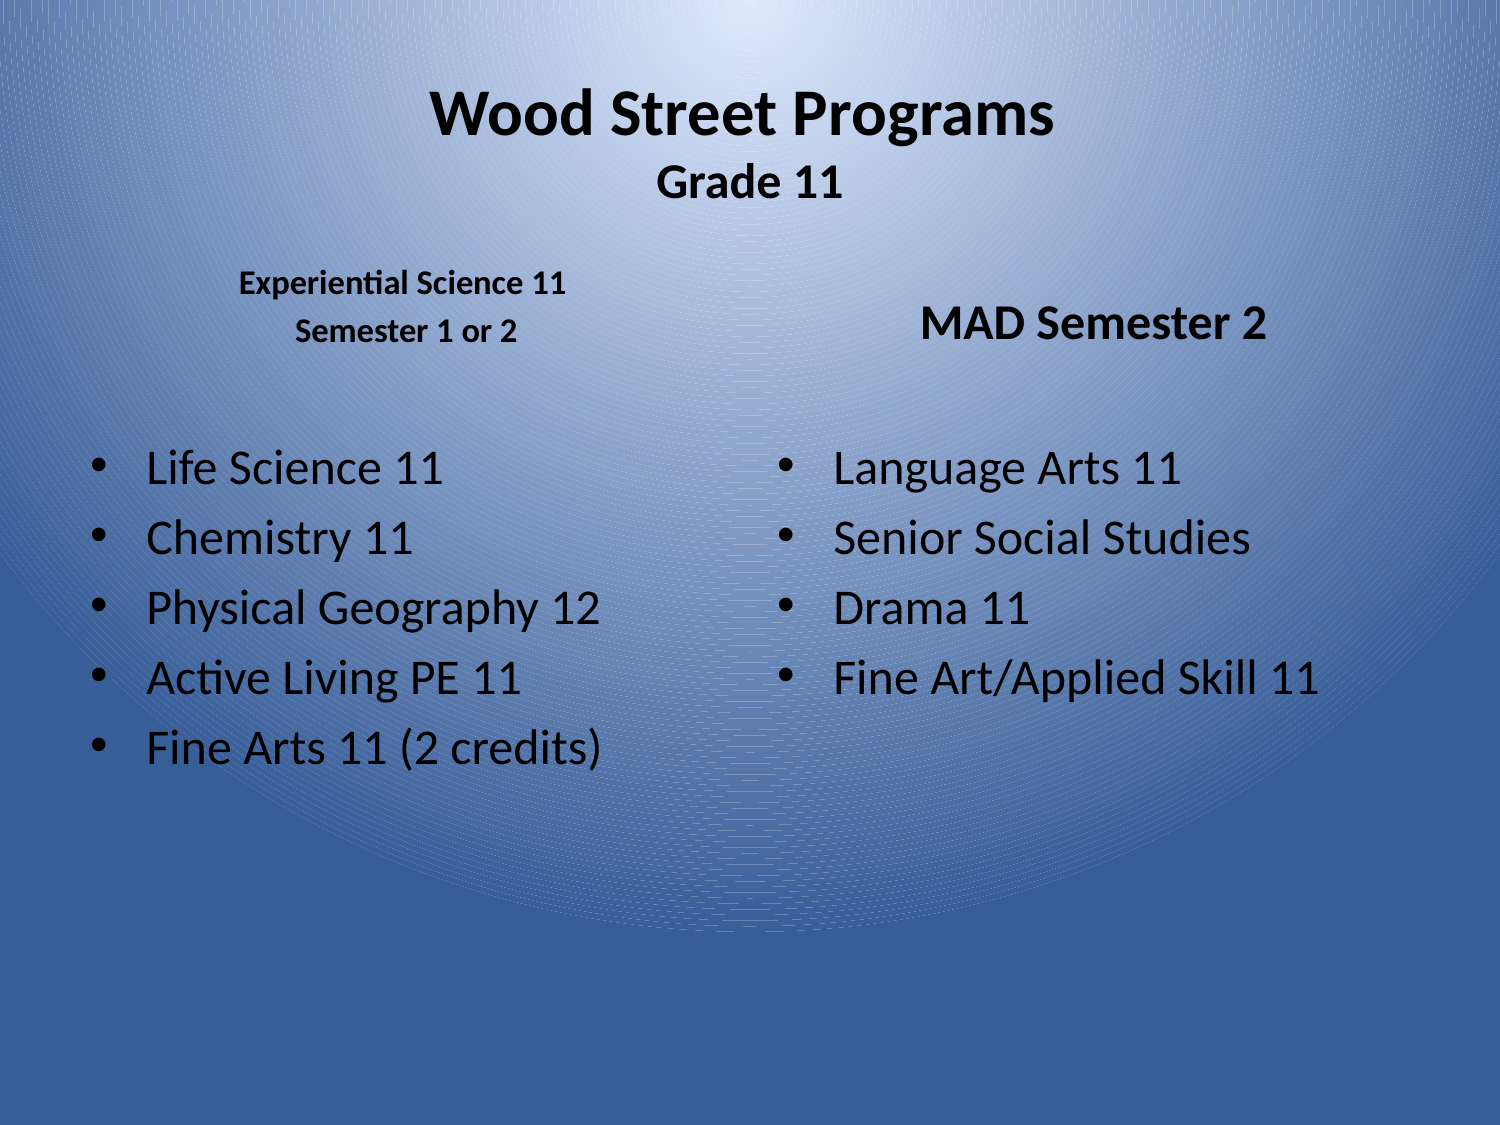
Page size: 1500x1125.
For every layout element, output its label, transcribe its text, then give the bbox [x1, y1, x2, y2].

list Life Science 11 Chemistry 11 Physical Geography 12 Active Living PE 11 Fine Arts 11 (2 credits) [75, 356, 738, 1005]
title Wood Street Programs Grade 11 [75, 45, 1425, 233]
list MAD Semester 2 [761, 251, 1425, 356]
list Experiential Science 11 Semester 1 or 2 [75, 251, 738, 356]
list Language Arts 11 Senior Social Studies Drama 11 Fine Art/Applied Skill 11 [761, 356, 1425, 1005]
